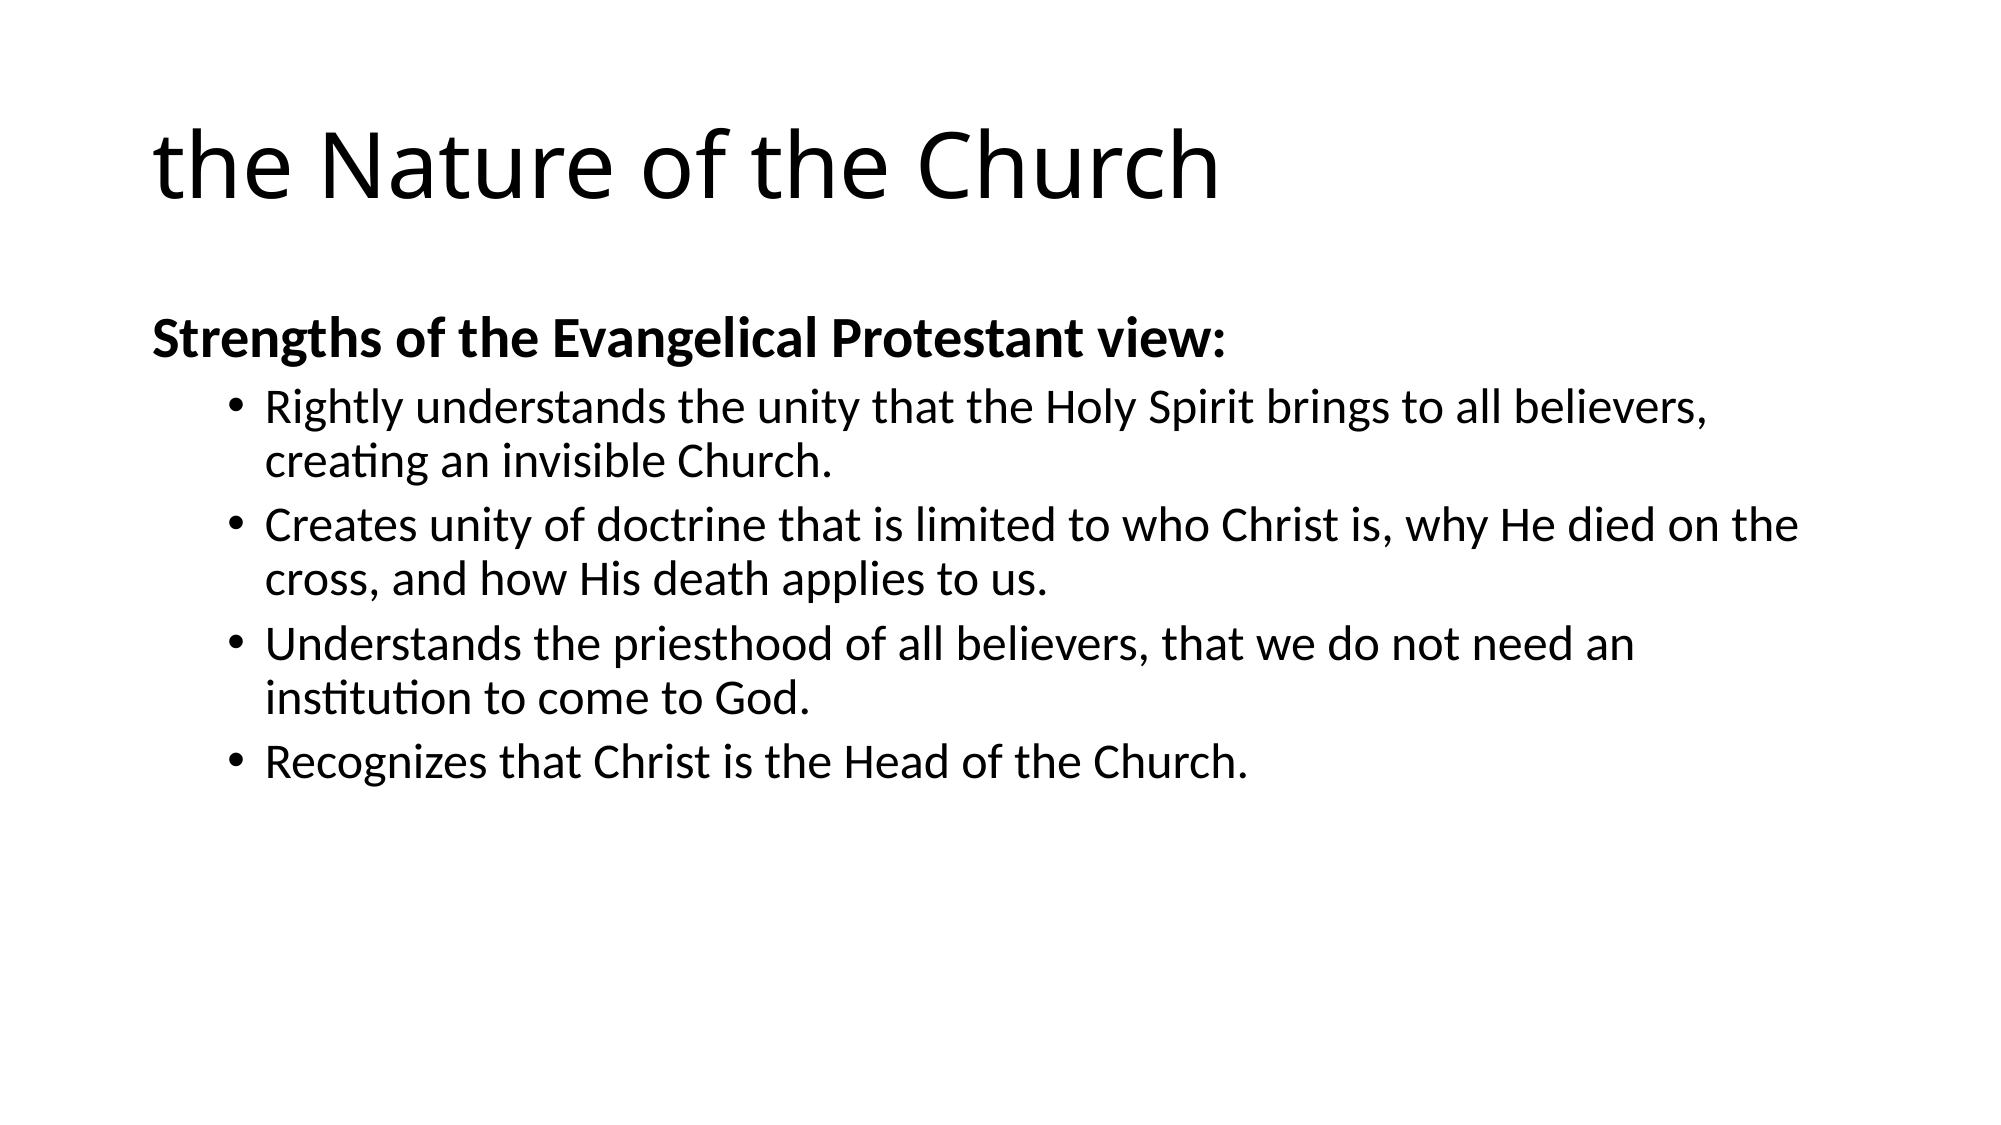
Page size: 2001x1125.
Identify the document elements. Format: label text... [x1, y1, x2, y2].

title the Nature of the Church [137, 59, 1863, 278]
list Strengths of the Evangelical Protestant view: Rightly understands the unity that the Holy Spirit brings to all believers, creating an invisible Church. Creates unity of doctrine that is limited to who Christ is, why He died on the cross, and how His death applies to us. Understands the priesthood of all believers, that we do not need an institution to come to God. Recognizes that Christ is the Head of the Church. [137, 299, 1863, 1014]
